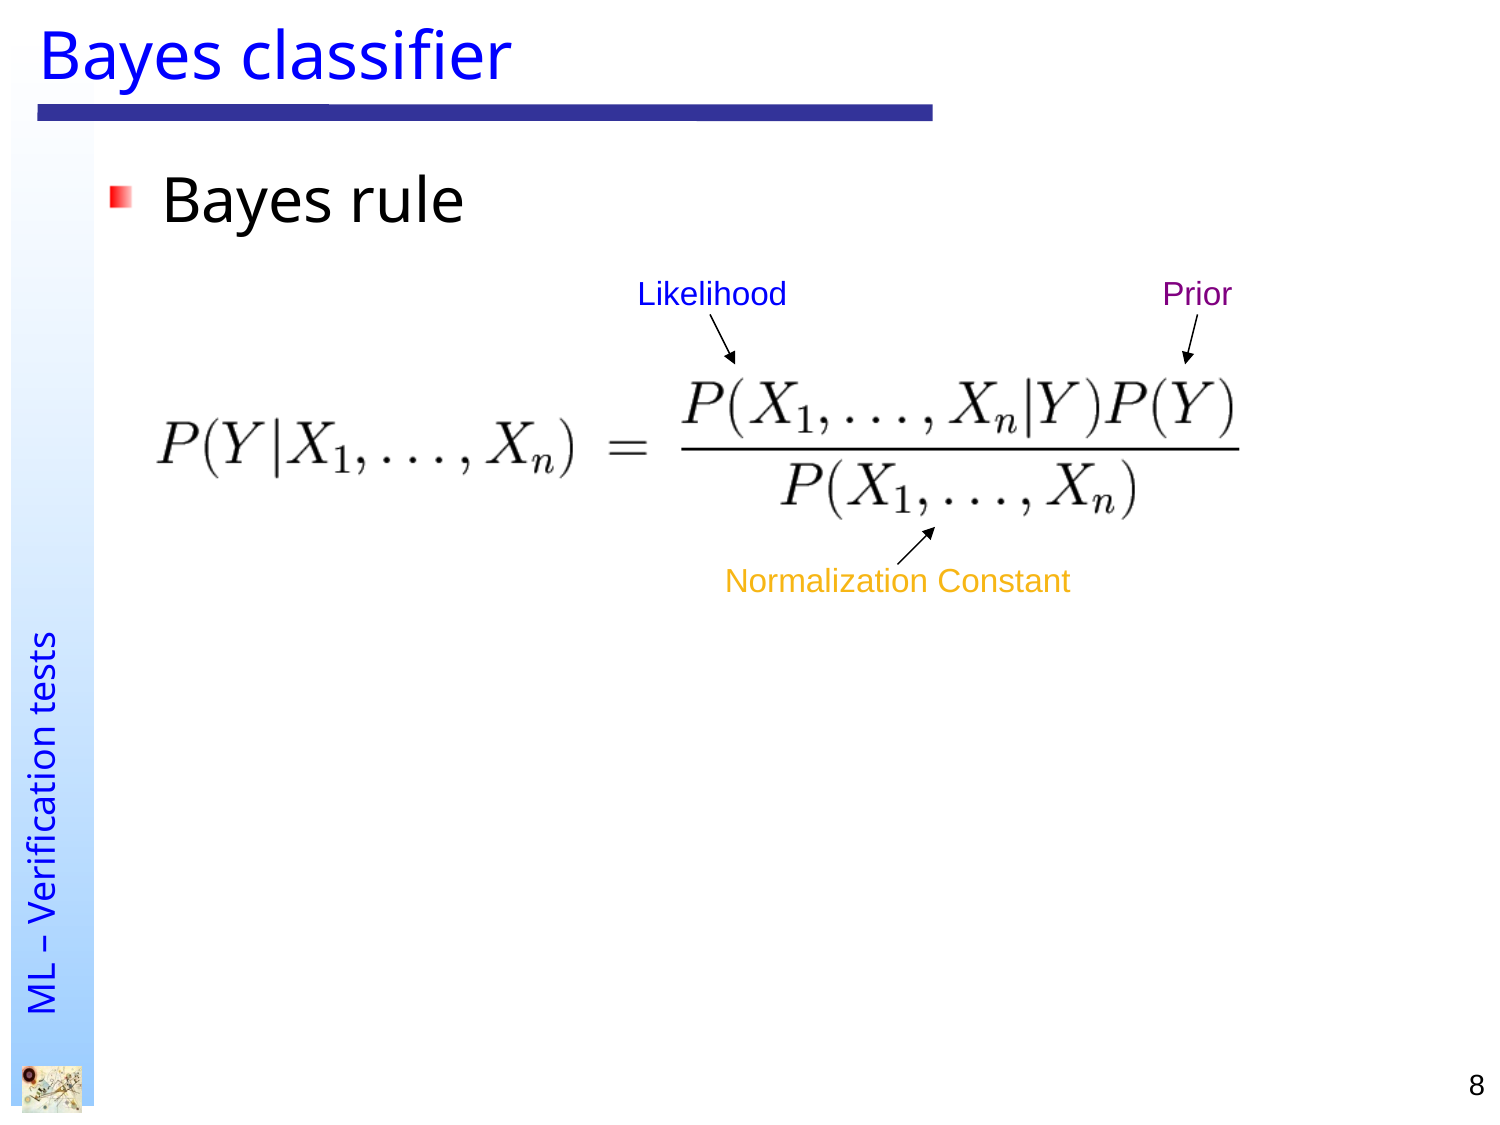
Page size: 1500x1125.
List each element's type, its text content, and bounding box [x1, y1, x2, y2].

picture [147, 314, 1261, 535]
text_box Prior [1147, 264, 1385, 320]
list Bayes rule [93, 152, 1430, 1055]
text_box Likelihood [622, 264, 1023, 313]
slide_number 8 [1149, 1058, 1500, 1125]
text_box Normalization Constant [710, 551, 1111, 607]
picture [22, 1066, 82, 1113]
picture [108, 184, 135, 211]
title Bayes classifier [23, 4, 1414, 101]
